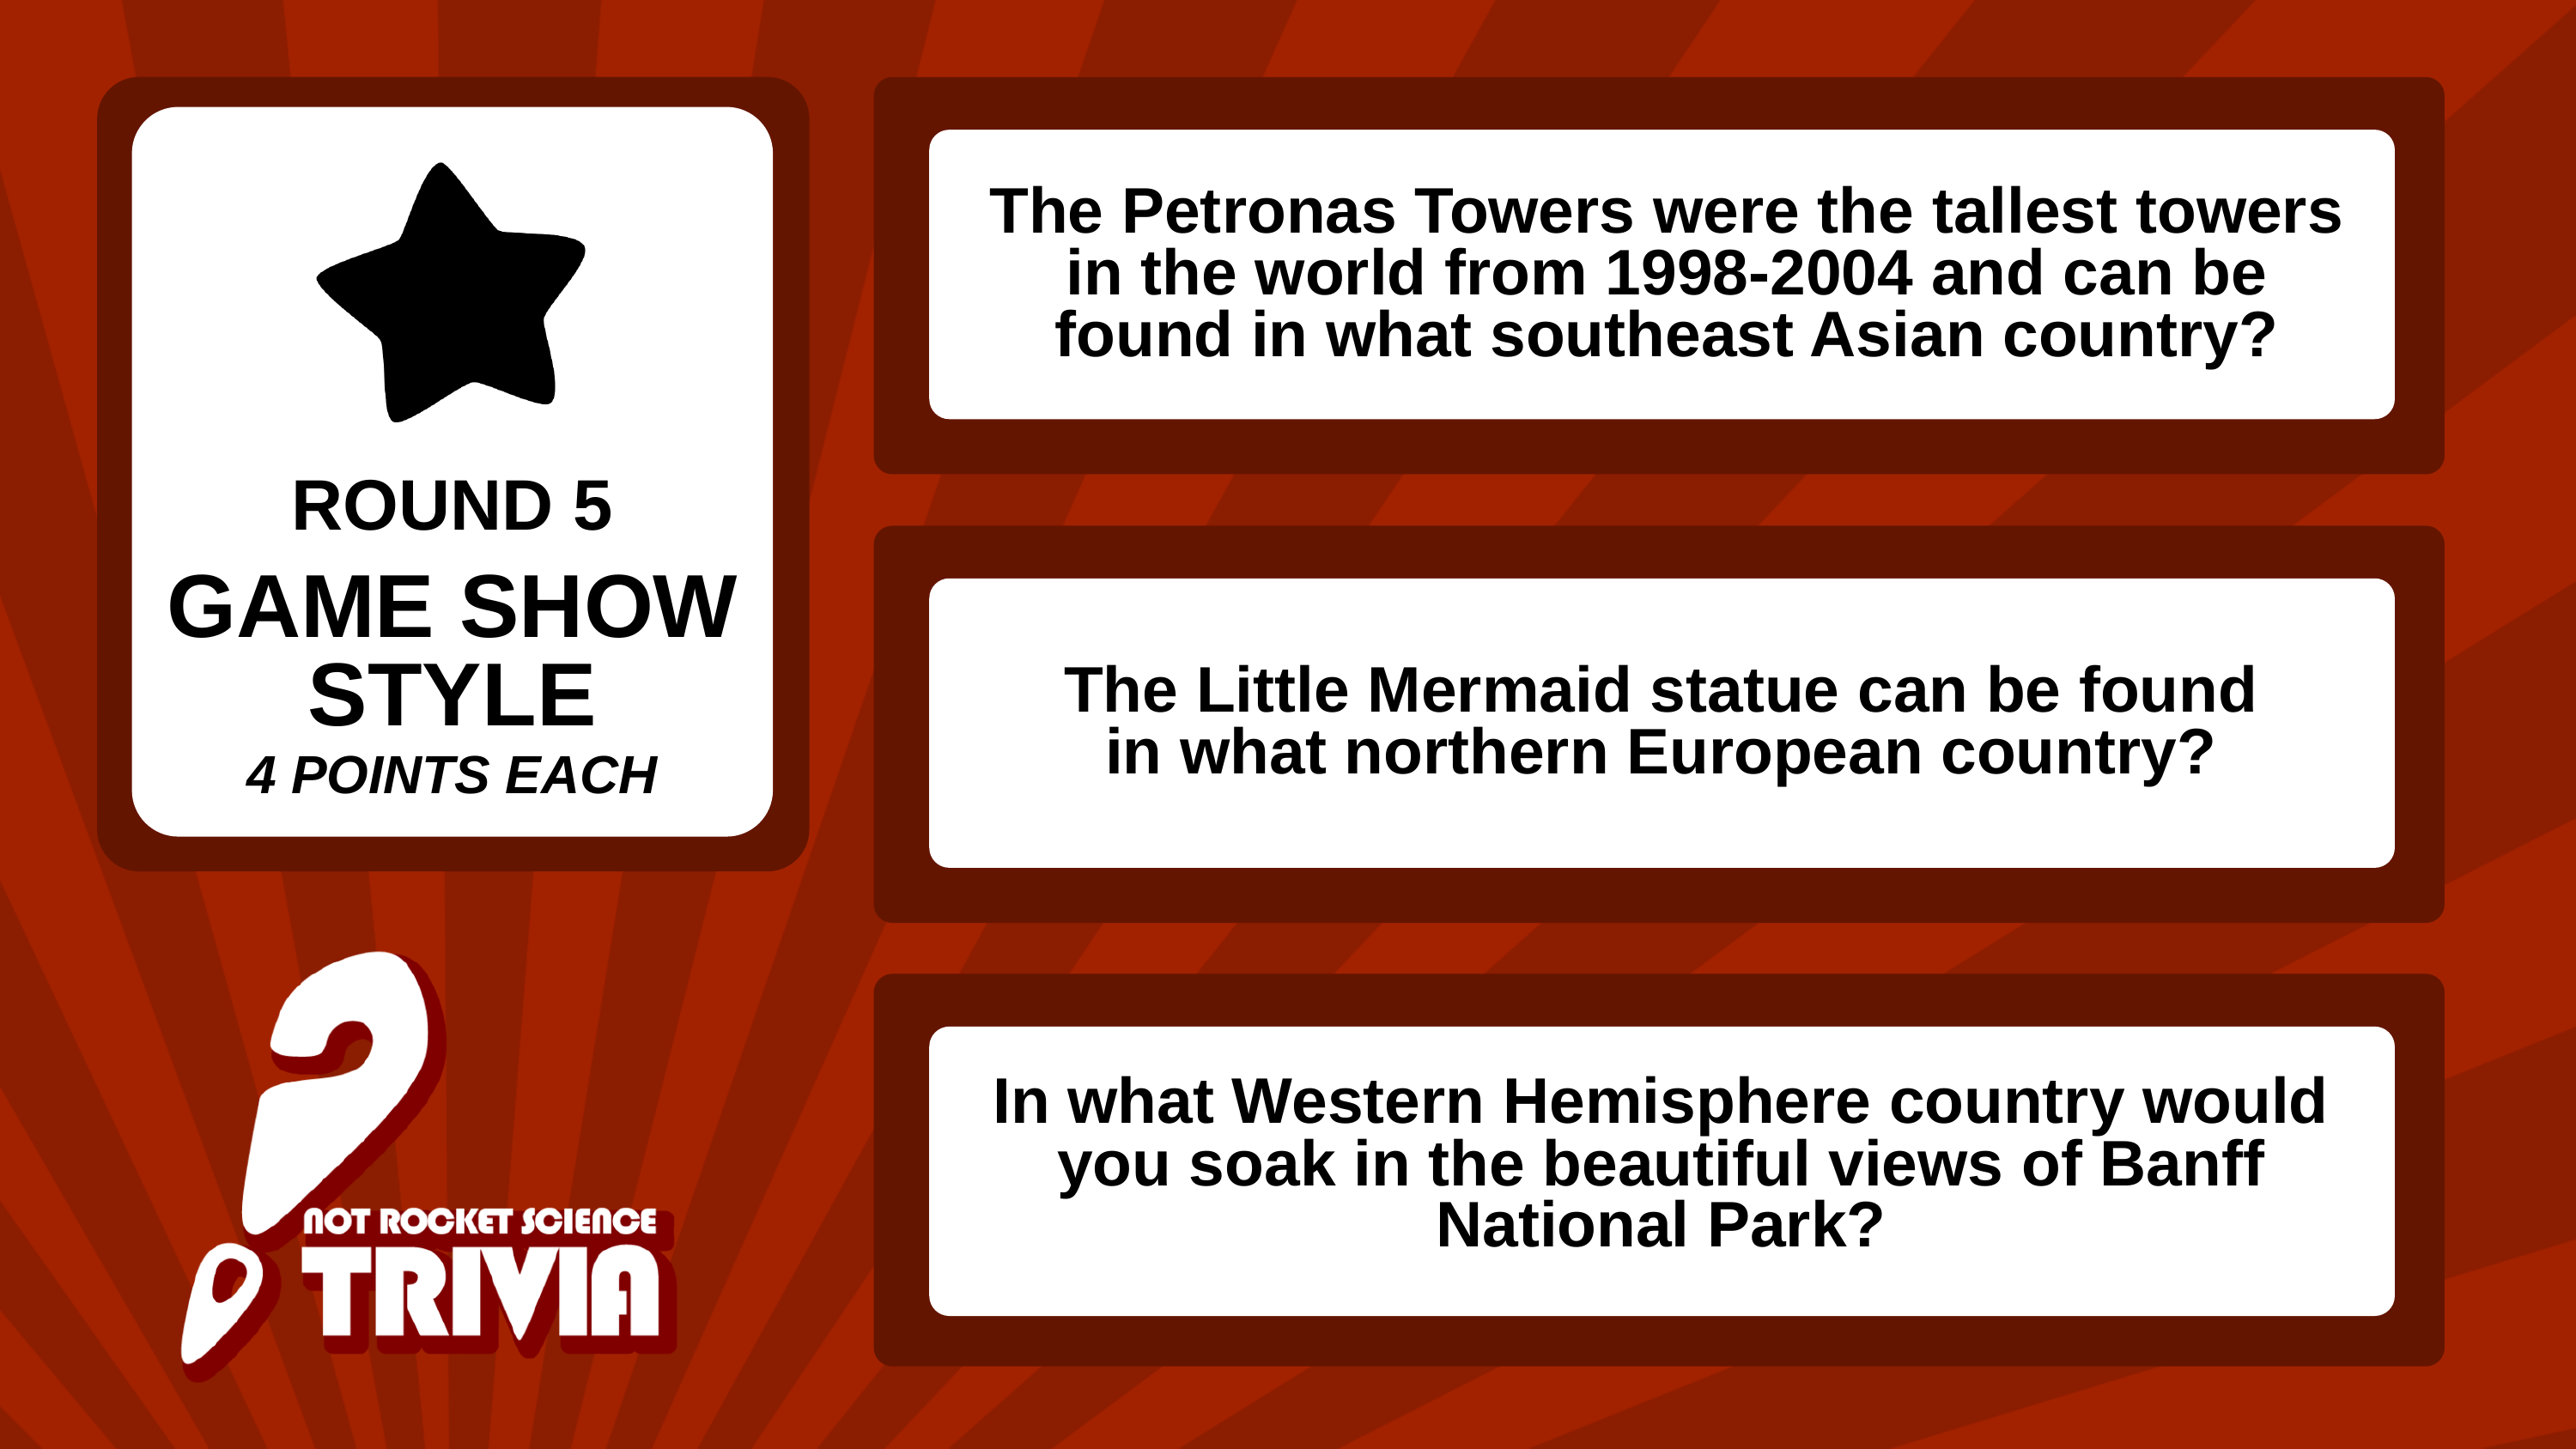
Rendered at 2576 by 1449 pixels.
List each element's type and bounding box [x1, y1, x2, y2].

text_box [928, 557, 2396, 869]
text_box [928, 109, 2396, 420]
text_box [96, 56, 810, 872]
text_box [131, 86, 774, 837]
picture [0, 0, 2576, 1449]
text_box [873, 56, 2445, 475]
text_box [928, 1006, 2396, 1317]
text_box [873, 505, 2445, 924]
text_box [873, 953, 2445, 1367]
